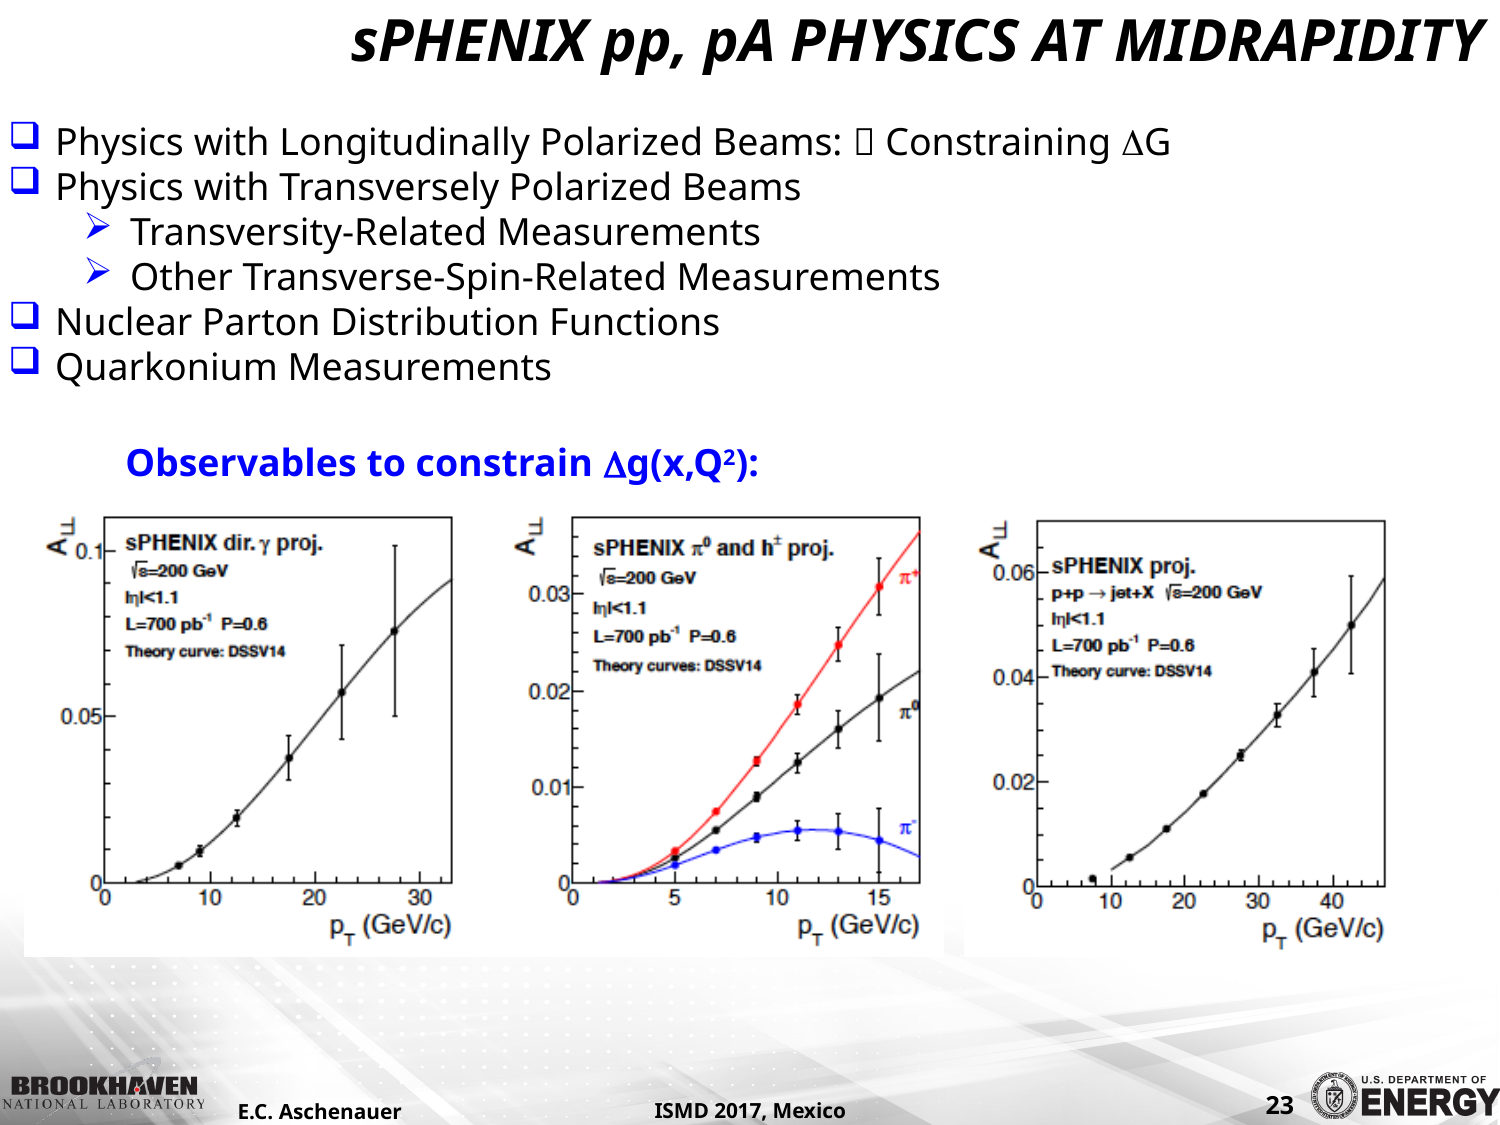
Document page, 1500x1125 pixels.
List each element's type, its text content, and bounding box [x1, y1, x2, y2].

footer ISMD 2017, Mexico [621, 1090, 880, 1125]
title sPHENIX pp, pA Physics At Midrapidity [2, 3, 1498, 94]
picture [0, 0, 1499, 1125]
text_box Observables to constrain Dg(x,Q2): [110, 431, 784, 492]
slide_number E.C. Aschenauer [222, 1090, 448, 1125]
text_box Physics with Longitudinally Polarized Beams:  Constraining DG Physics with Transversely Polarized Beams Transversity-Related Measurements Other Transverse-Spin-Related Measurements Nuclear Parton Distribution Functions Quarkonium Measurements [0, 110, 1196, 396]
